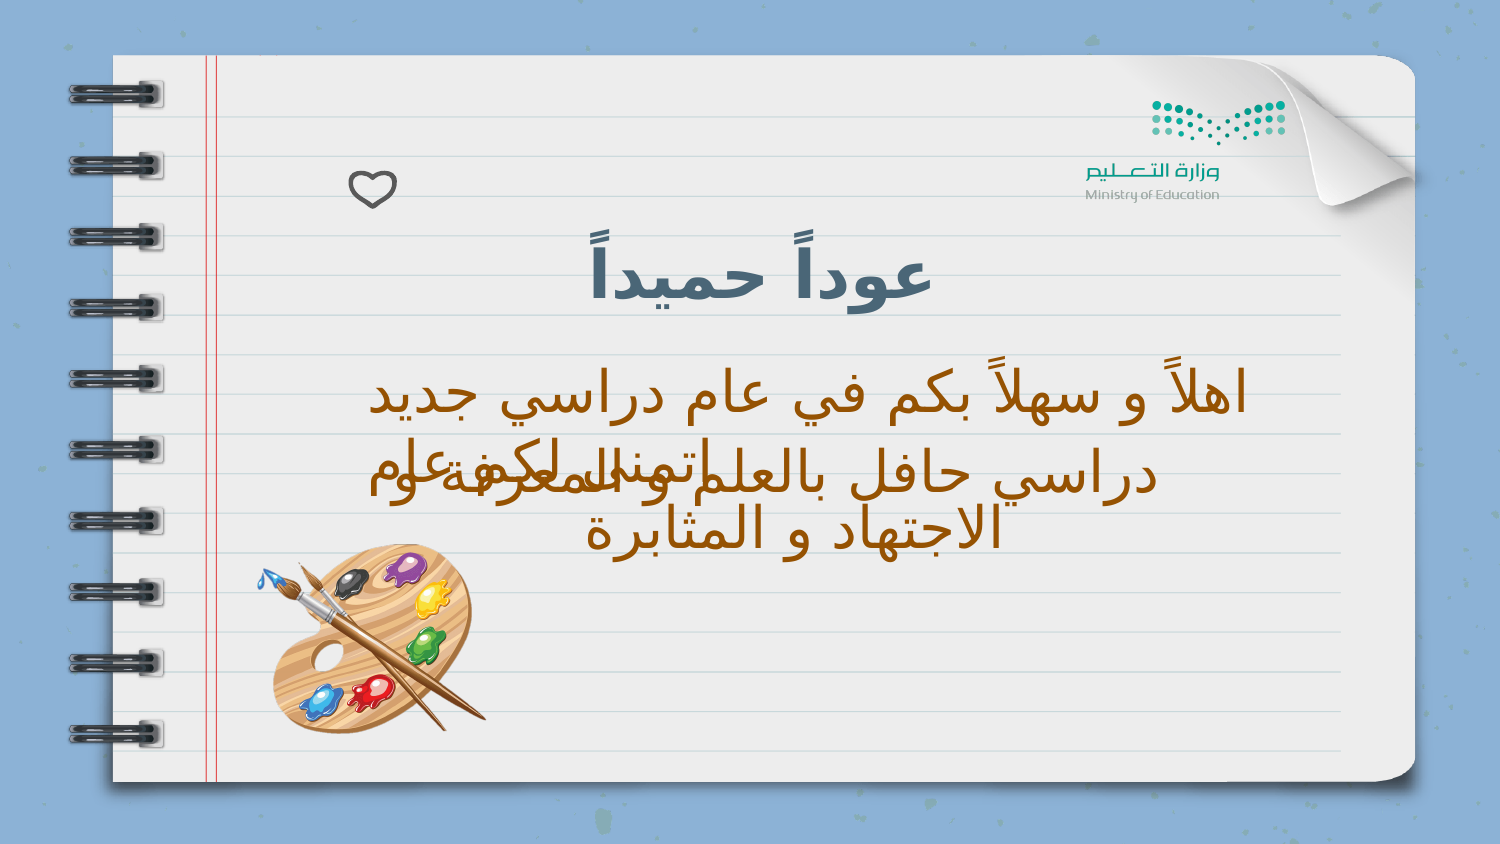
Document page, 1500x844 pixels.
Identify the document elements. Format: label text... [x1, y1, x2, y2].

text_box دراسي حافل بالعلم و المعرفة و الاجتهاد و المثابرة [327, 432, 1225, 508]
text_box [348, 170, 397, 209]
title عوداً حميداً [317, 232, 1215, 327]
text_box اهلاً و سهلاً بكم في عام دراسي جديد اتمنى لكم عام [352, 347, 1320, 502]
picture [63, 22, 1437, 822]
